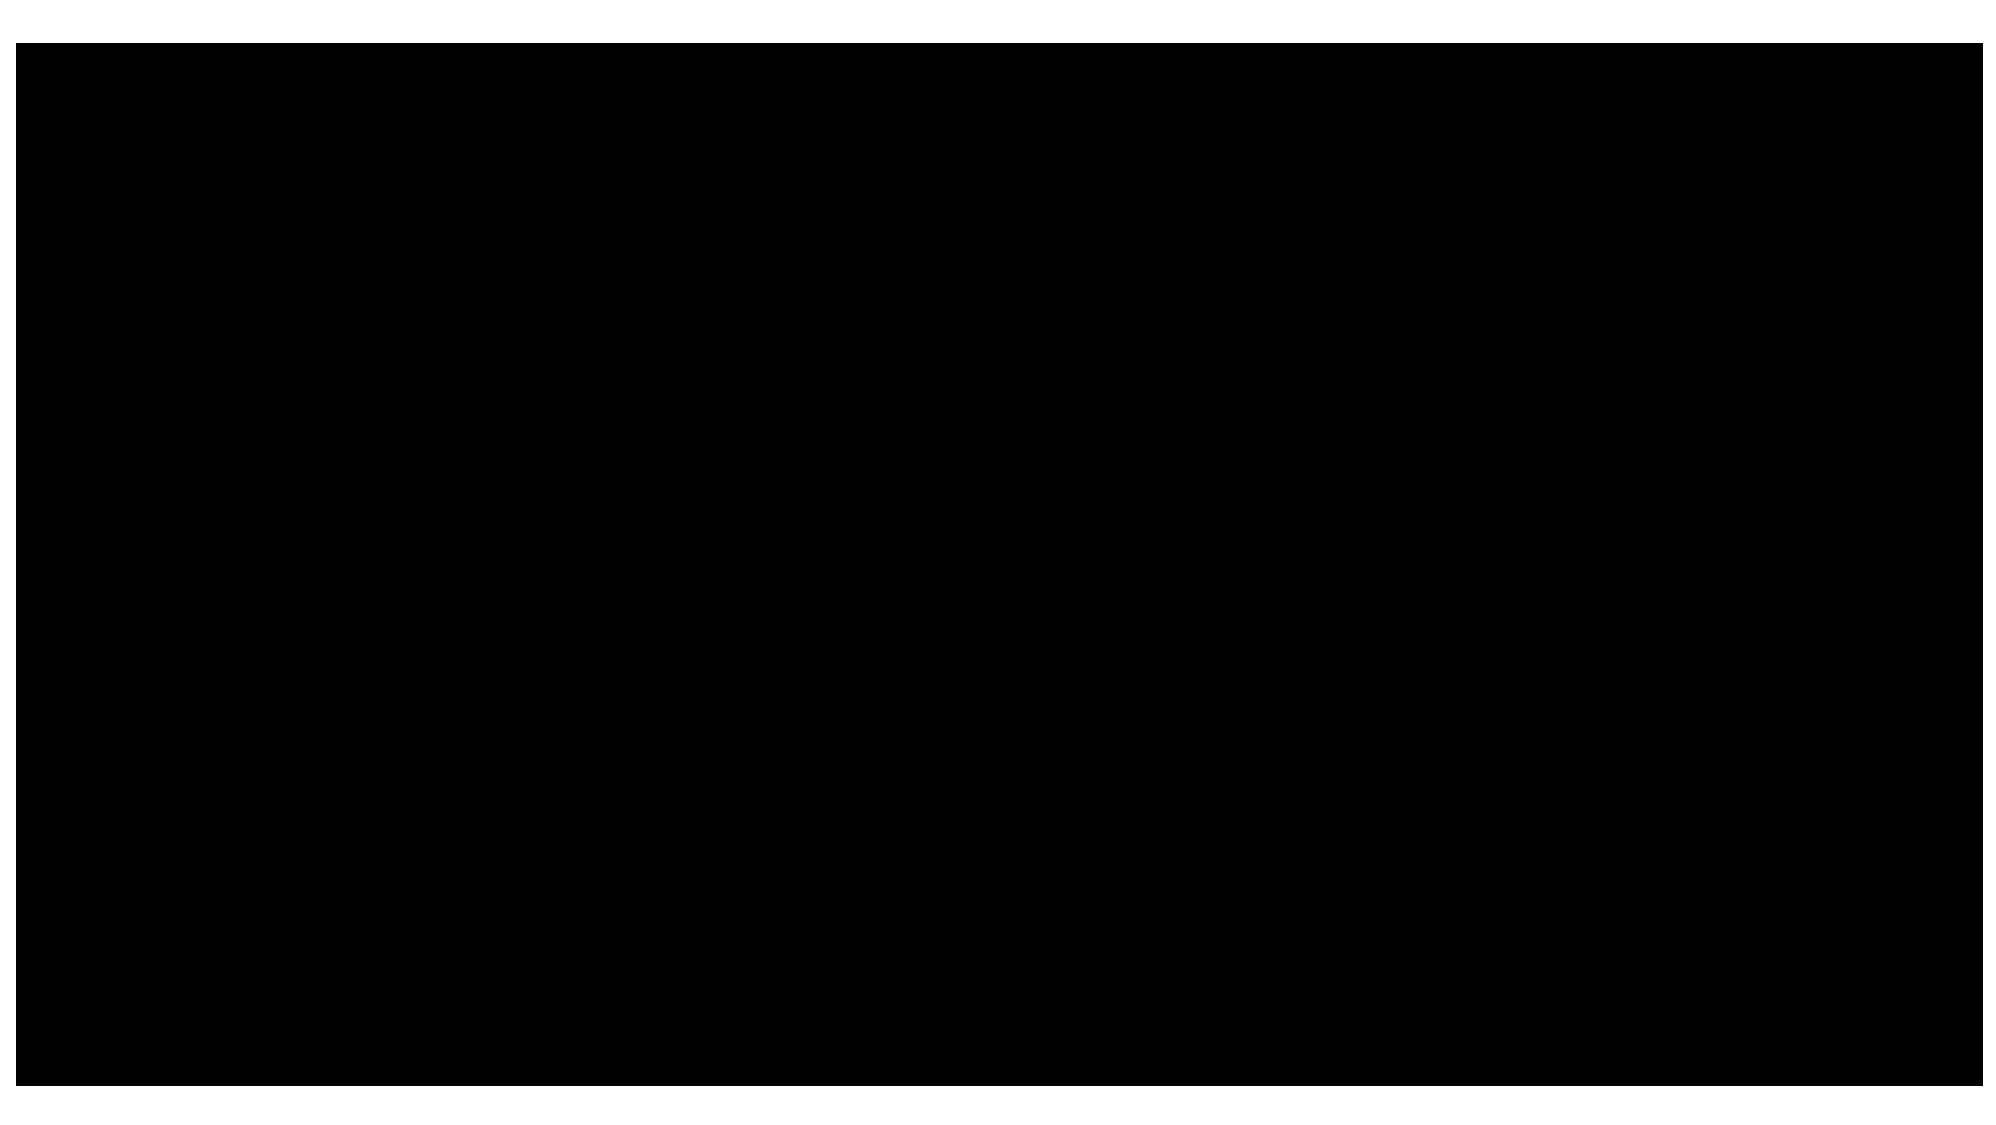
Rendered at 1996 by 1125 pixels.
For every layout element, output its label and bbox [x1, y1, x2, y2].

text_box [15, 42, 1984, 1087]
